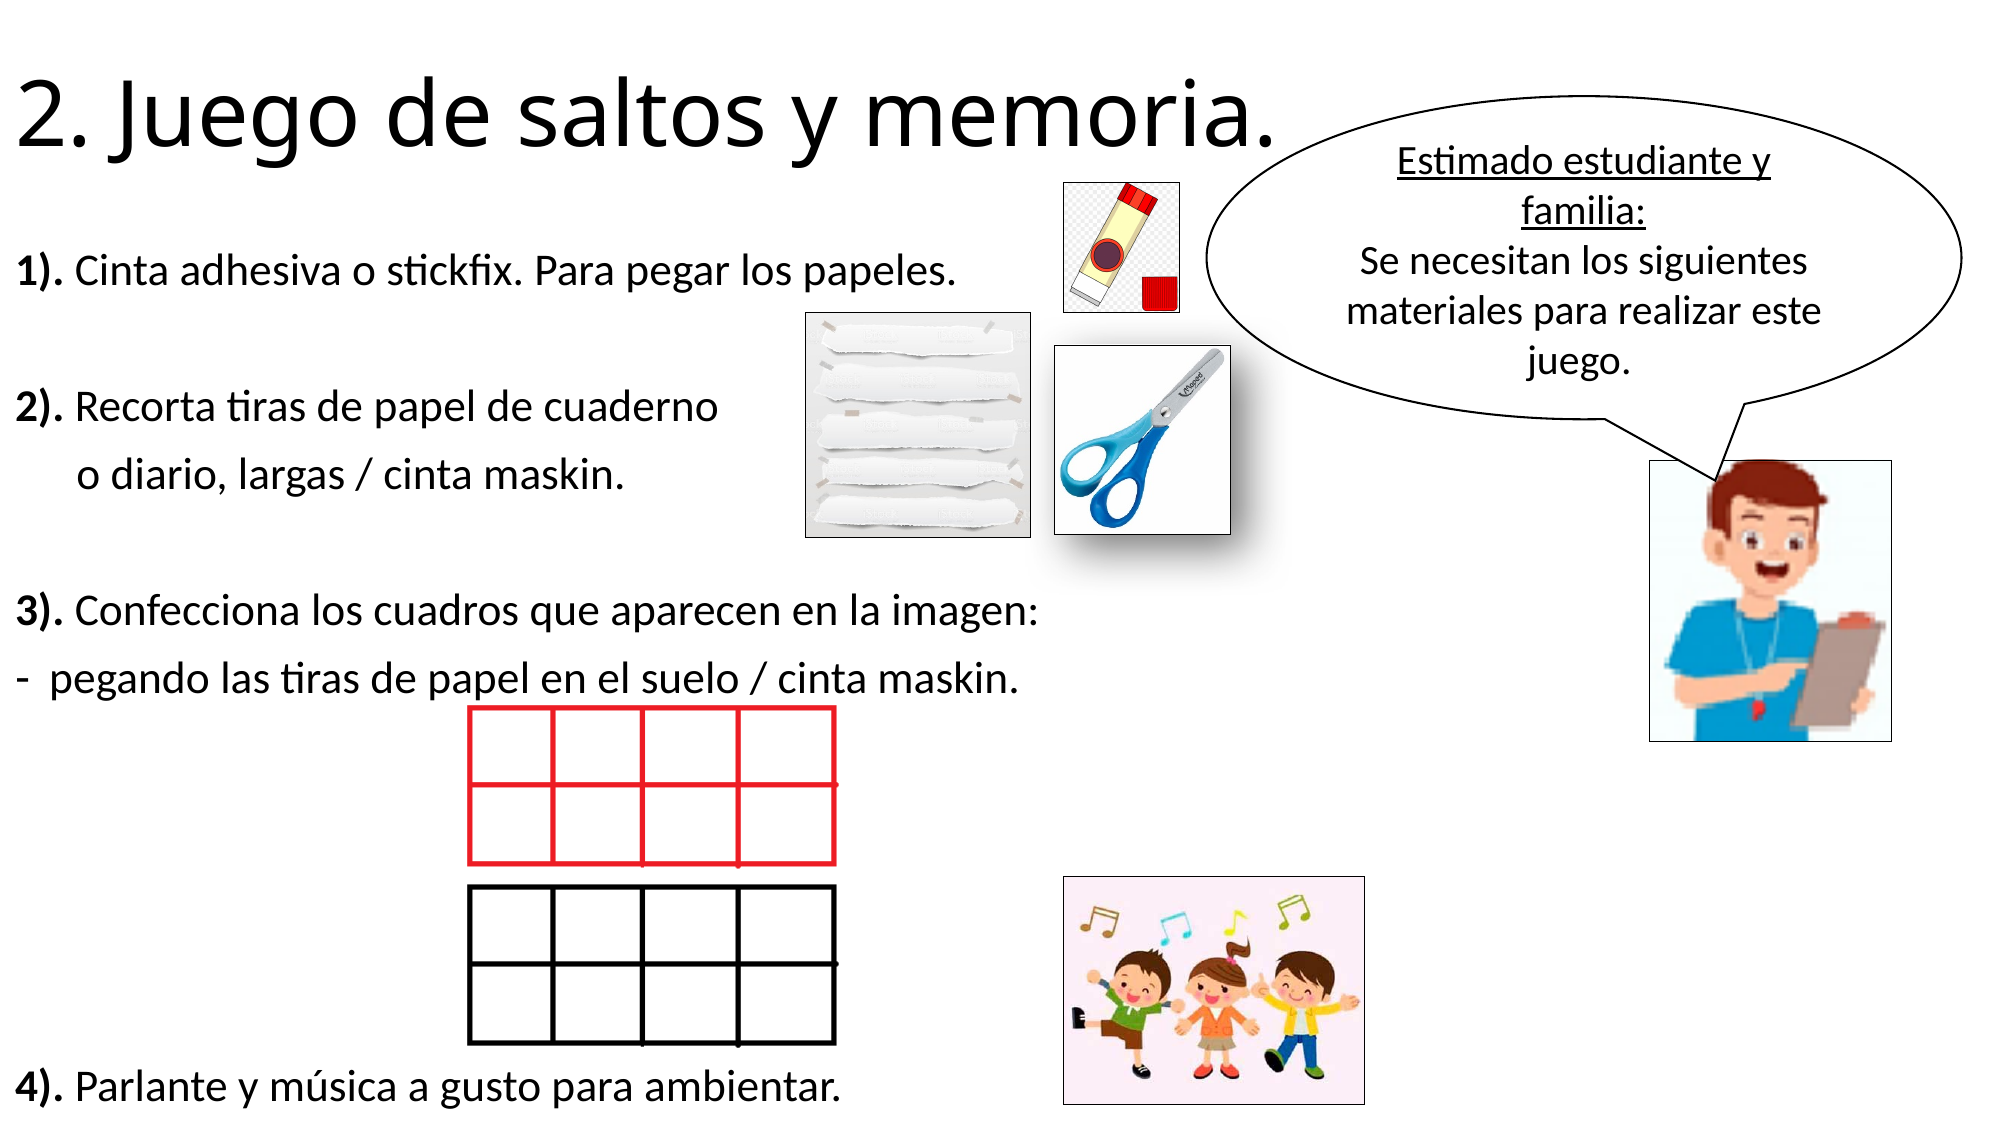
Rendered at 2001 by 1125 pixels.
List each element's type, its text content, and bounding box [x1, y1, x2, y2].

picture [1063, 876, 1365, 1105]
picture [1054, 344, 1231, 535]
picture [1649, 459, 1892, 742]
text_box Estimado estudiante y familia: Se necesitan los siguientes materiales para realizar este juego. [1205, 95, 1963, 460]
picture [805, 312, 1031, 538]
picture [463, 701, 845, 1052]
picture [1063, 182, 1180, 313]
title 2. Juego de saltos y memoria. [0, 7, 1725, 165]
list 1). Cinta adhesiva o stickfix. Para pegar los papeles. 2). Recorta tiras de papel de cuaderno o diario, largas / cinta maskin. 3). Confecciona los cuadros que aparecen en la imagen: pegando las tiras de papel en el suelo / cinta maskin. 4). Parlante y música a gusto para ambientar. [0, 165, 2000, 1125]
